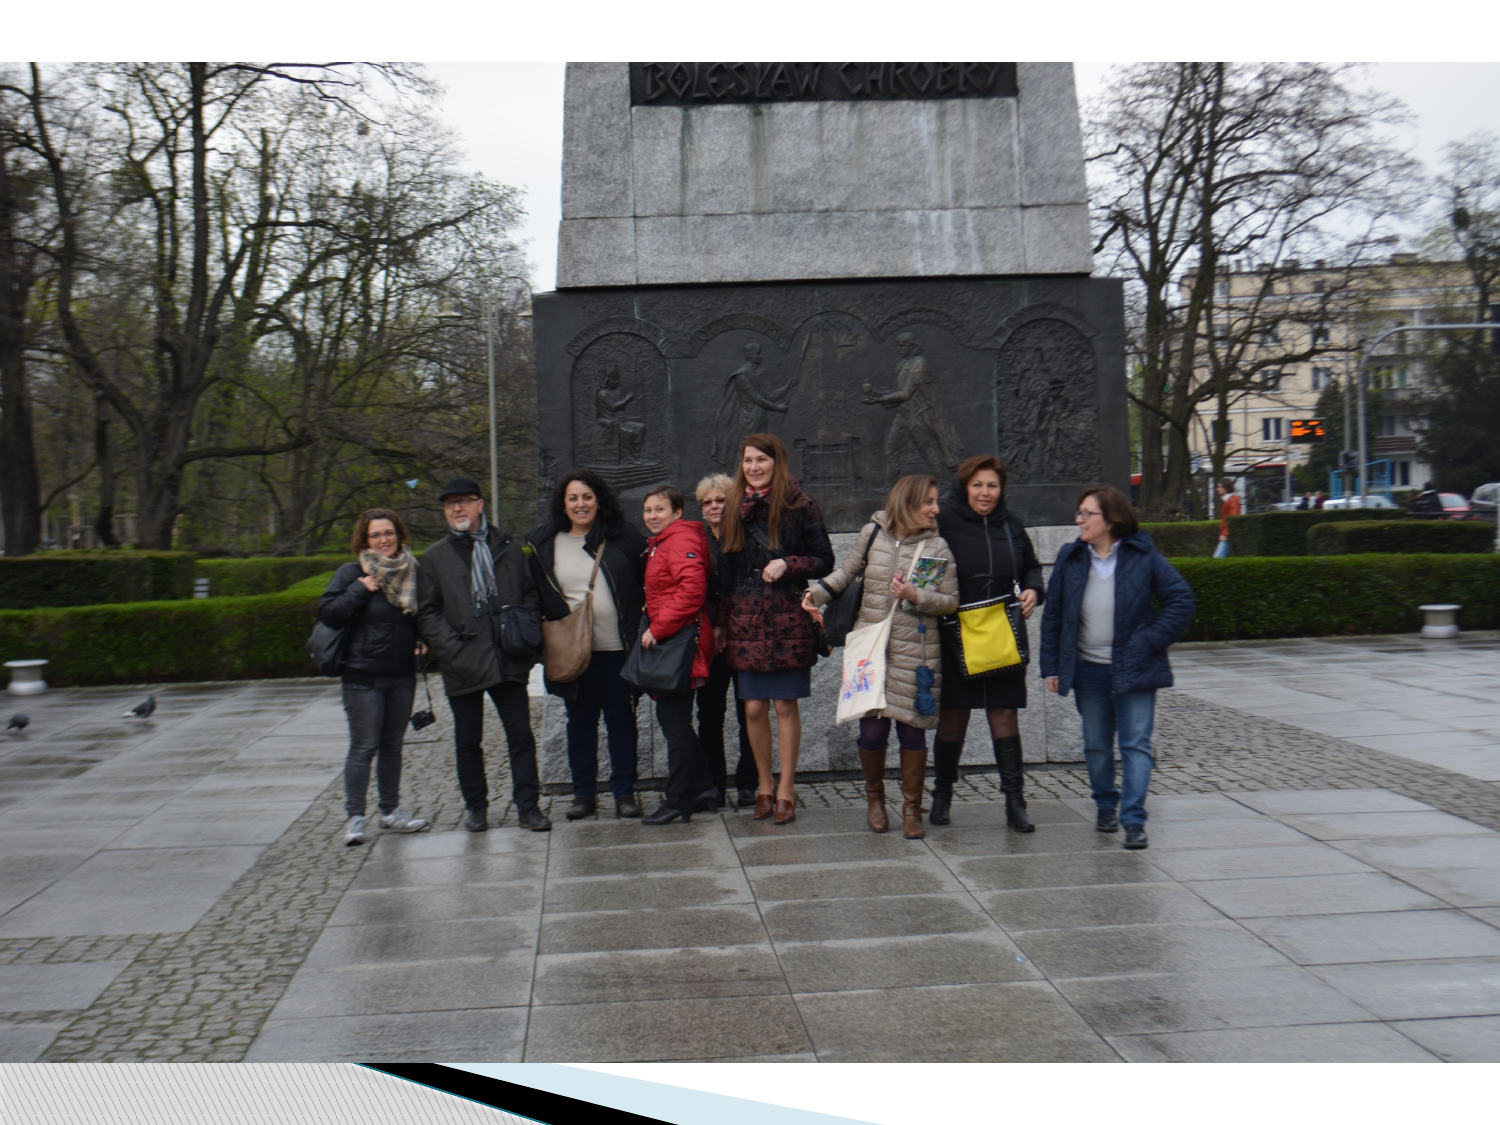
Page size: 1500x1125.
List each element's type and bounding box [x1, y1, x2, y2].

picture [0, 62, 1500, 1063]
